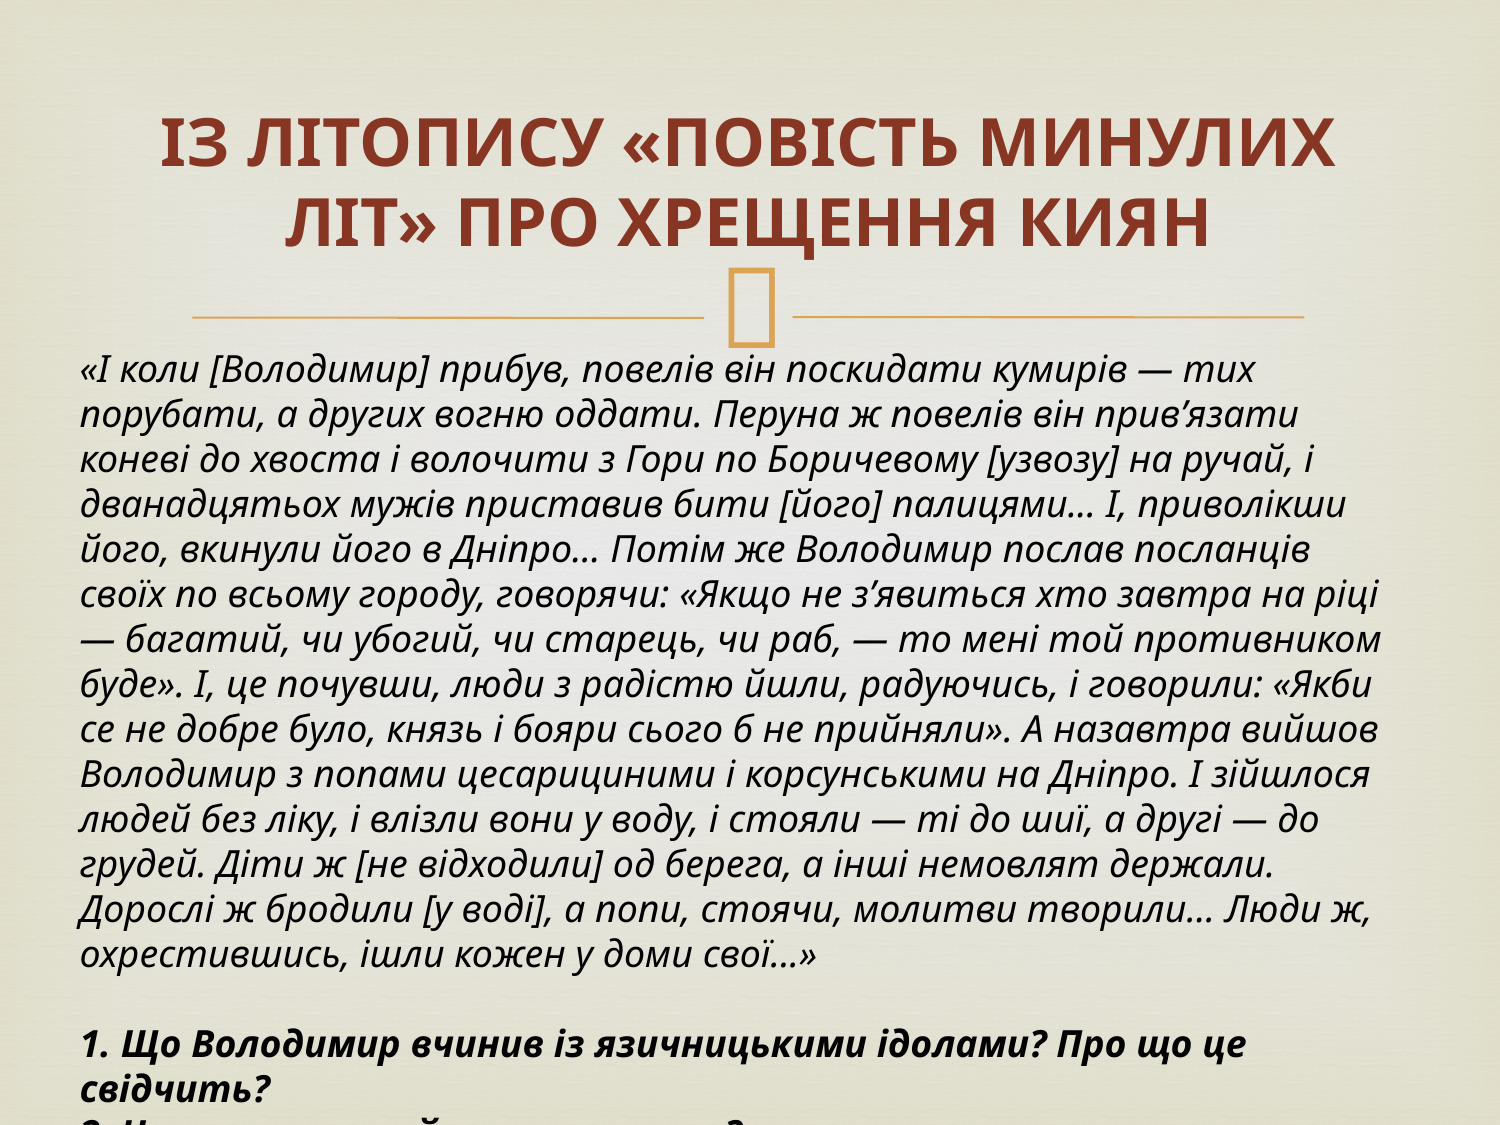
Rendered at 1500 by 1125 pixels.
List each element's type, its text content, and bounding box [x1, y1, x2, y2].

title Із літопису «Повість минулих літ» про хрещення киян [112, 93, 1386, 267]
text_box «І коли [Володимир] прибув, повелів він поскидати кумирів — тих порубати, а других вогню оддати. Перуна ж повелів він прив’язати коневі до хвоста і волочити з Гори по Боричевому [узвозу] на ручай, і дванадцятьох мужів приставив бити [його] палицями... І, приволікши його, вкинули його в Дніпро... Потім же Володимир послав посланців своїх по всьому городу, говорячи: «Якщо не з’явиться хто завтра на ріці — багатий, чи убогий, чи старець, чи раб, — то мені той противником буде». І, це почувши, люди з радістю йшли, радуючись, і говорили: «Якби се не добре було, князь і бояри сього б не прийняли». А назавтра вийшов Володимир з попами цесарициними і корсунськими на Дніпро. І зійшлося людей без ліку, і влізли вони у воду, і стояли — ті до шиї, а другі — до грудей. Діти ж [не відходили] од берега, а інші немовлят держали. Дорослі ж бродили [у воді], а попи, стоячи, молитви творили... Люди ж, охрестившись, ішли кожен у доми свої...» 1. Що Володимир вчинив із язичницькими ідолами? Про що це свідчить? 2. Чому кияни прийняли хрещення? [64, 338, 1400, 1125]
